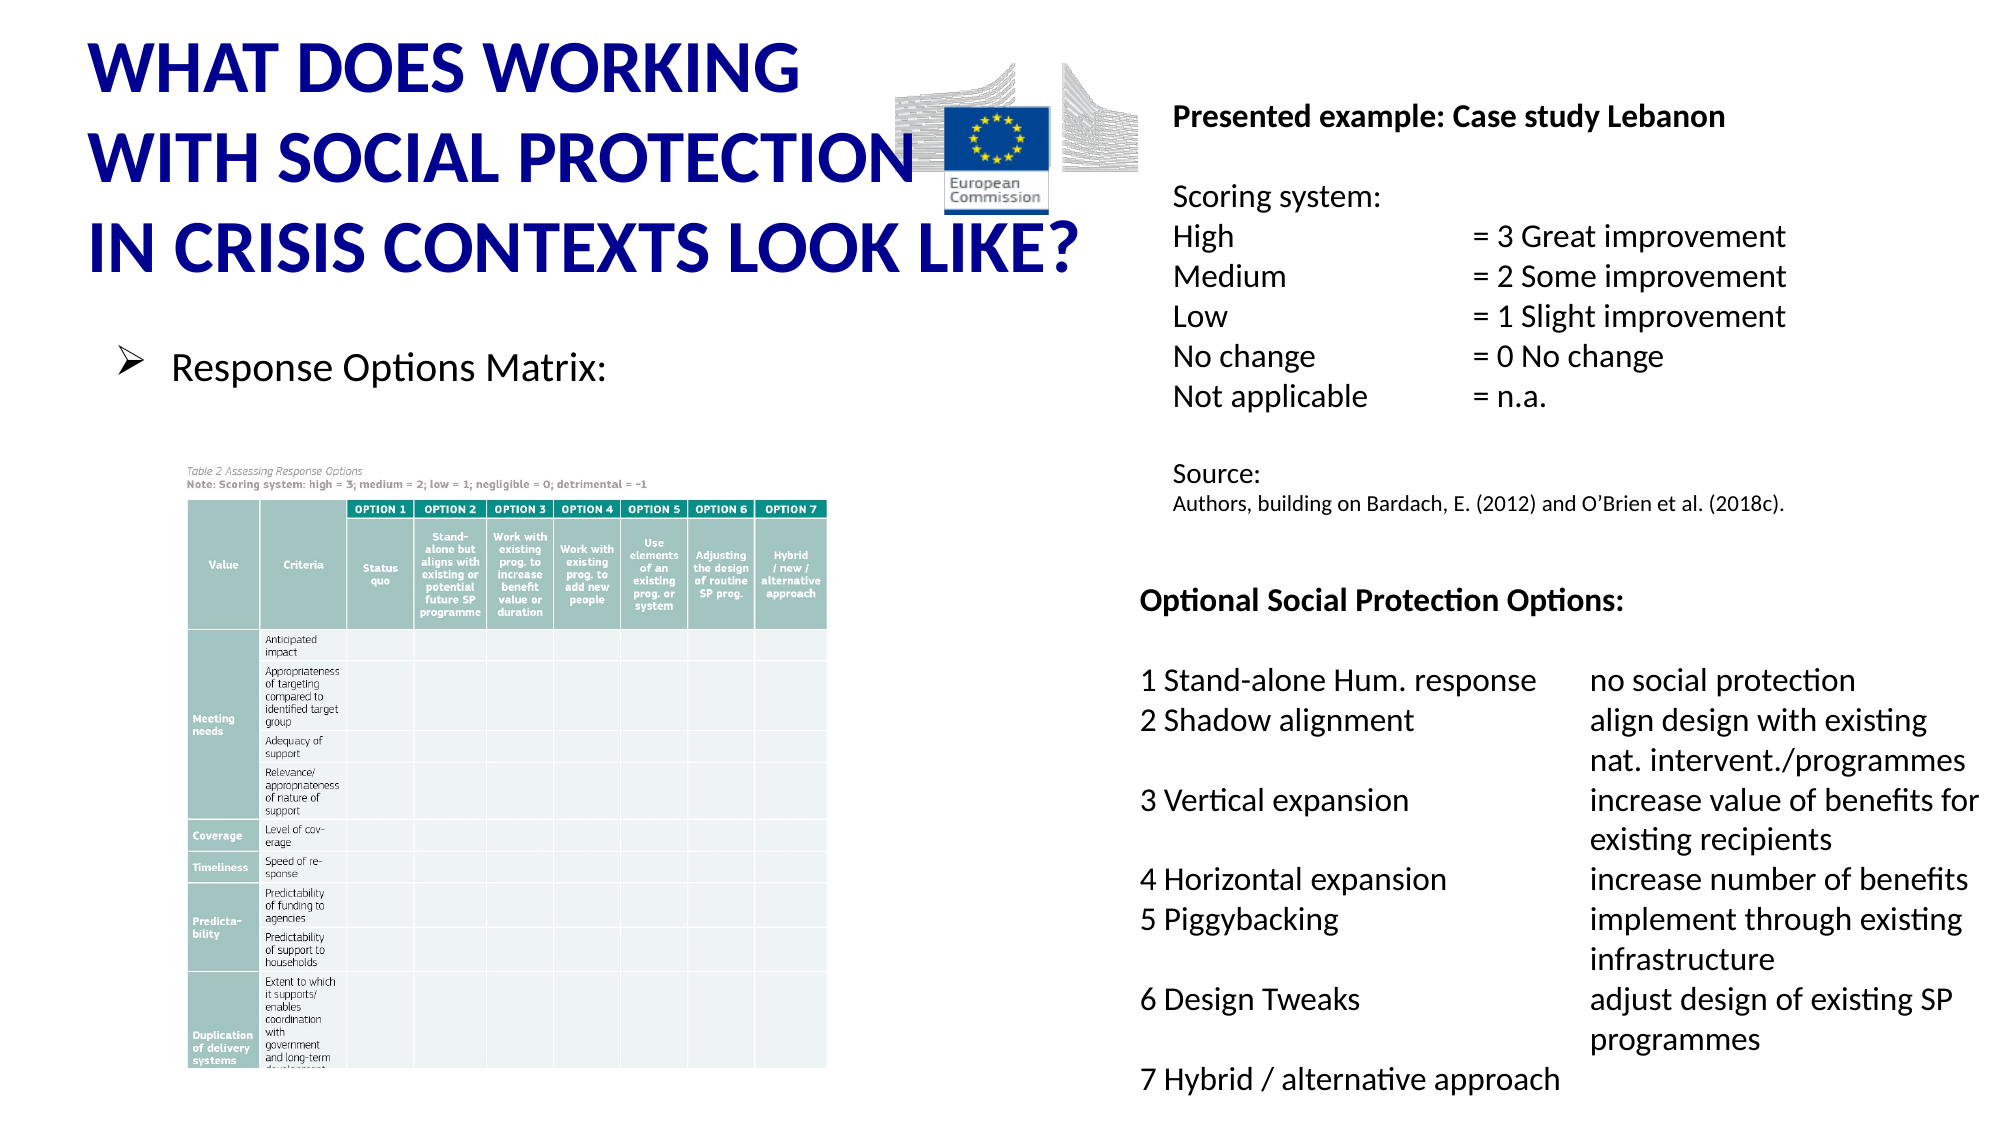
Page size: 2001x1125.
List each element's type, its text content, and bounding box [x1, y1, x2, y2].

text_box WHAT DOES WORKING WITH SOCIAL PROTECTION IN CRISIS CONTEXTS LOOK LIKE? [72, 59, 1961, 247]
picture [894, 62, 1138, 215]
text_box Presented example: Case study Lebanon Scoring system: High = 3 Great improvement Medium = 2 Some improvement Low = 1 Slight improvement No change = 0 No change Not applicable = n.a. Source: Authors, building on Bardach, E. (2012) and O’Brien et al. (2018c). [1158, 247, 1961, 570]
text_box Optional Social Protection Options: 1 Stand-alone Hum. response no social protection 2 Shadow alignment align design with existing nat. intervent./programmes 3 Vertical expansion increase value of benefits for existing recipients 4 Horizontal expansion increase number of benefits 5 Piggybacking implement through existing infrastructure 6 Design Tweaks adjust design of existing SP programmes 7 Hybrid / alternative approach [1125, 570, 2000, 1105]
list Response Options Matrix: [99, 262, 1158, 1005]
picture [124, 359, 896, 1069]
